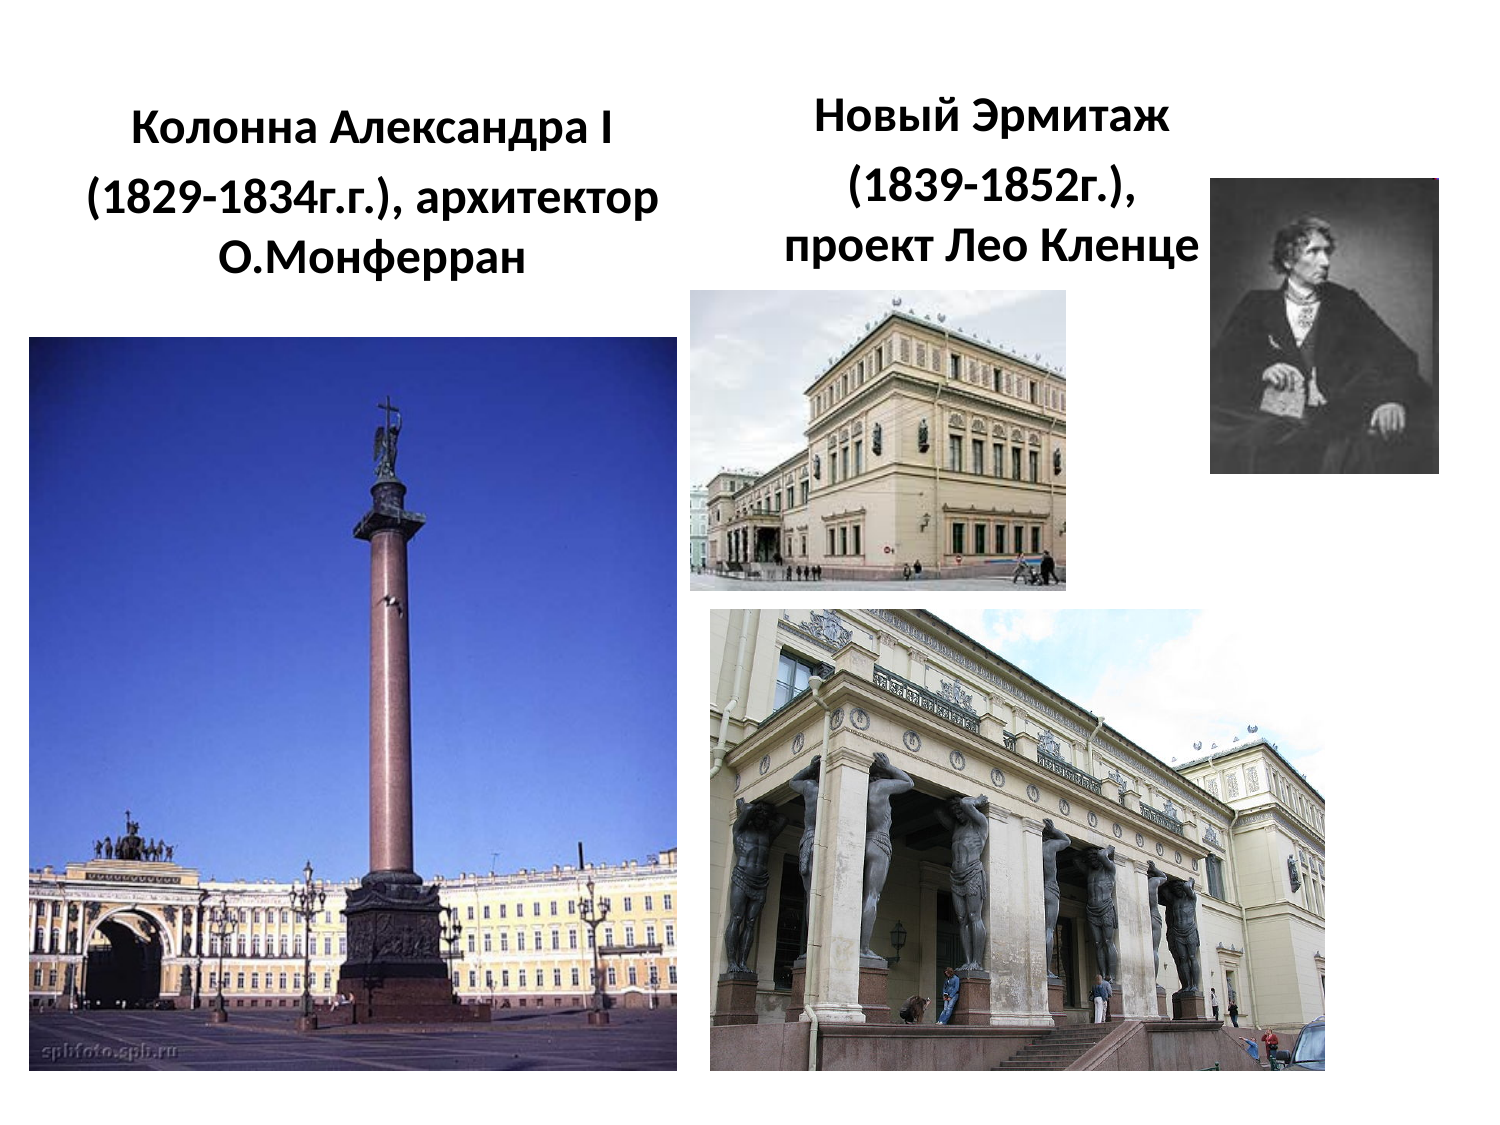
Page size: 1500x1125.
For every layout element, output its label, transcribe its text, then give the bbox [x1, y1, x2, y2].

picture [1210, 178, 1440, 475]
list Новый Эрмитаж (1839-1852г.), проект Лео Кленце [761, 77, 1223, 280]
picture [710, 609, 1326, 1071]
picture [690, 290, 1067, 591]
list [29, 337, 677, 1071]
list Колонна Александра I (1829-1834г.г.), архитектор О.Монферран [40, 54, 705, 292]
